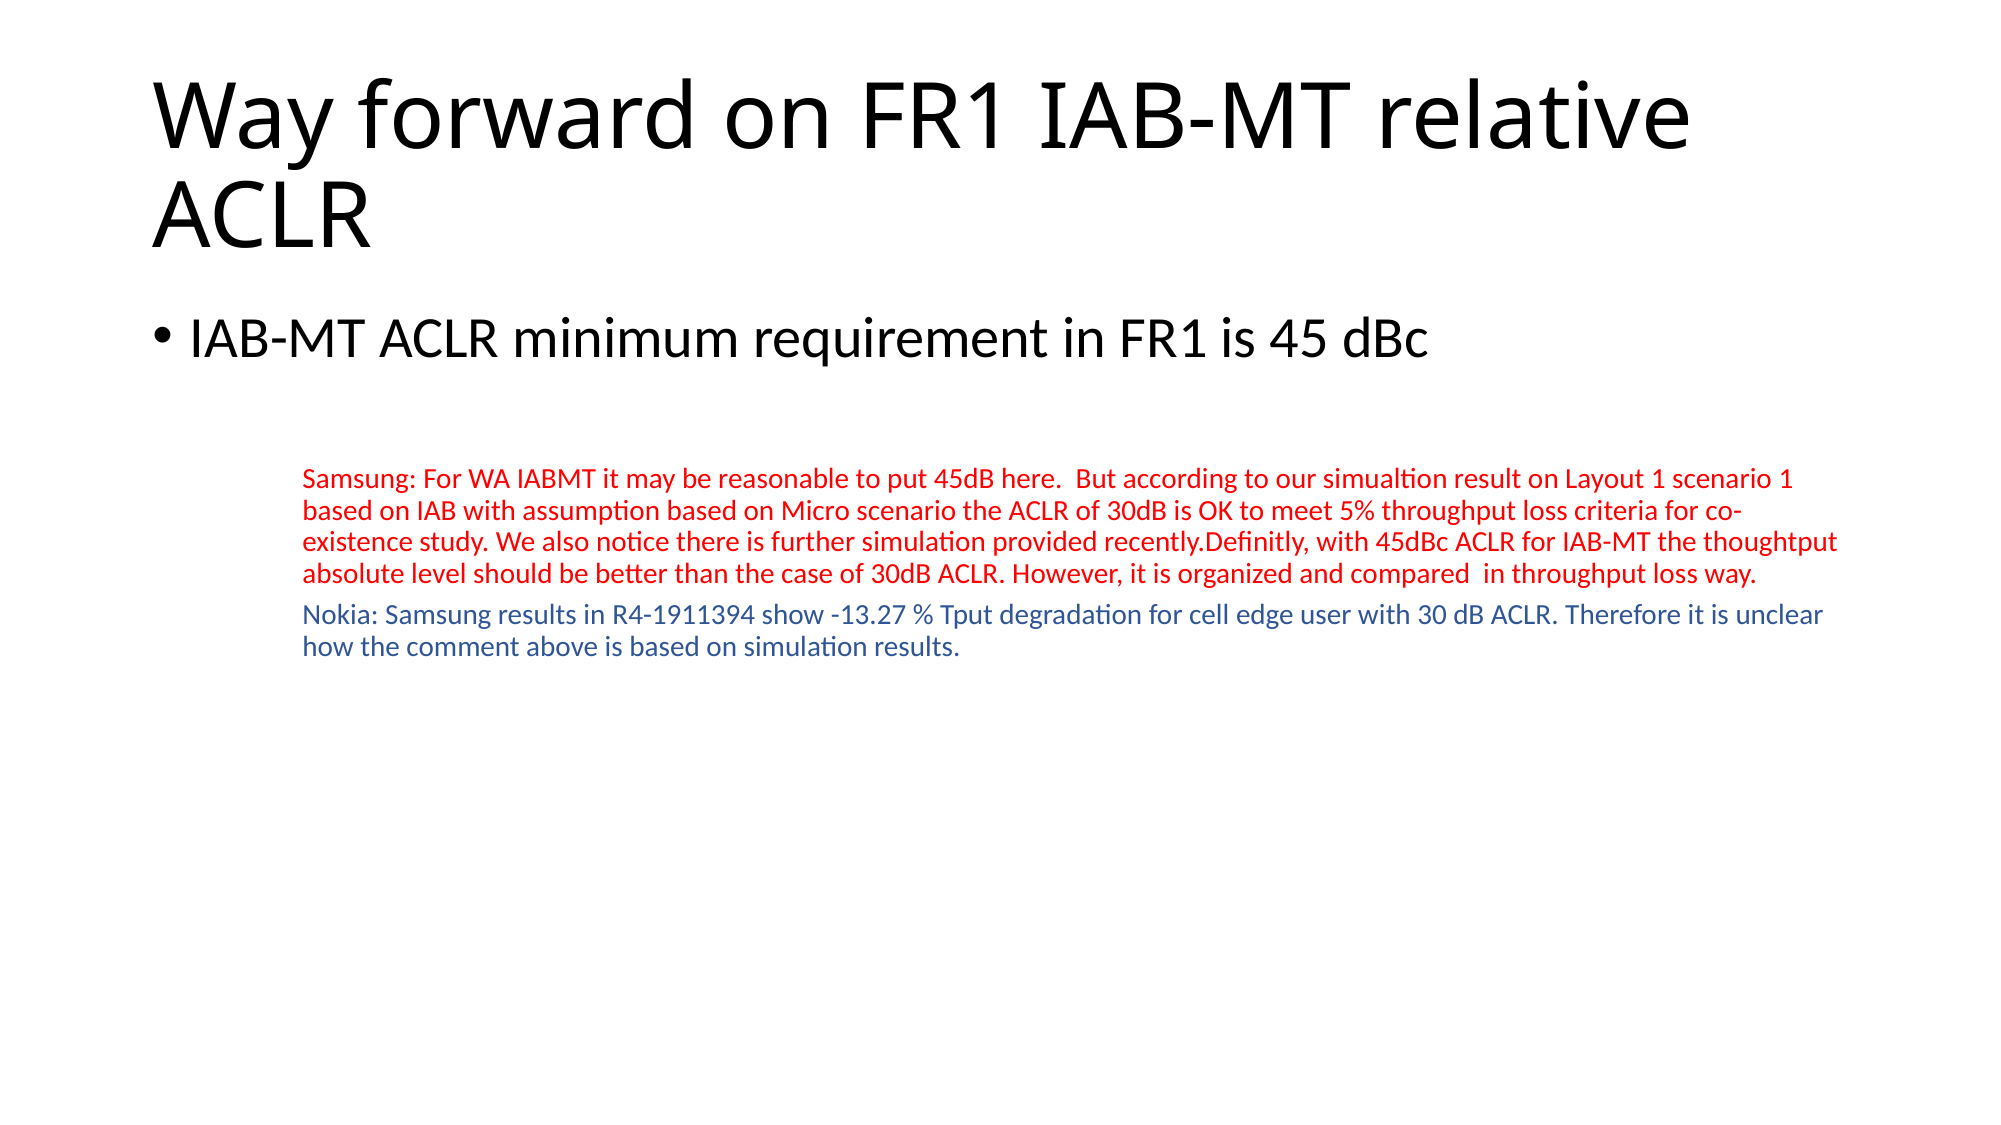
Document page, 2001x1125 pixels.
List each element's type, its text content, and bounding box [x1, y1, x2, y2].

list IAB-MT ACLR minimum requirement in FR1 is 45 dBc Samsung: For WA IABMT it may be reasonable to put 45dB here. But according to our simualtion result on Layout 1 scenario 1 based on IAB with assumption based on Micro scenario the ACLR of 30dB is OK to meet 5% throughput loss criteria for co-existence study. We also notice there is further simulation provided recently.Definitly, with 45dBc ACLR for IAB-MT the thoughtput absolute level should be better than the case of 30dB ACLR. However, it is organized and compared in throughput loss way. Nokia: Samsung results in R4-1911394 show -13.27 % Tput degradation for cell edge user with 30 dB ACLR. Therefore it is unclear how the comment above is based on simulation results. [137, 299, 1863, 1014]
title Way forward on FR1 IAB-MT relative ACLR [137, 59, 1863, 278]
